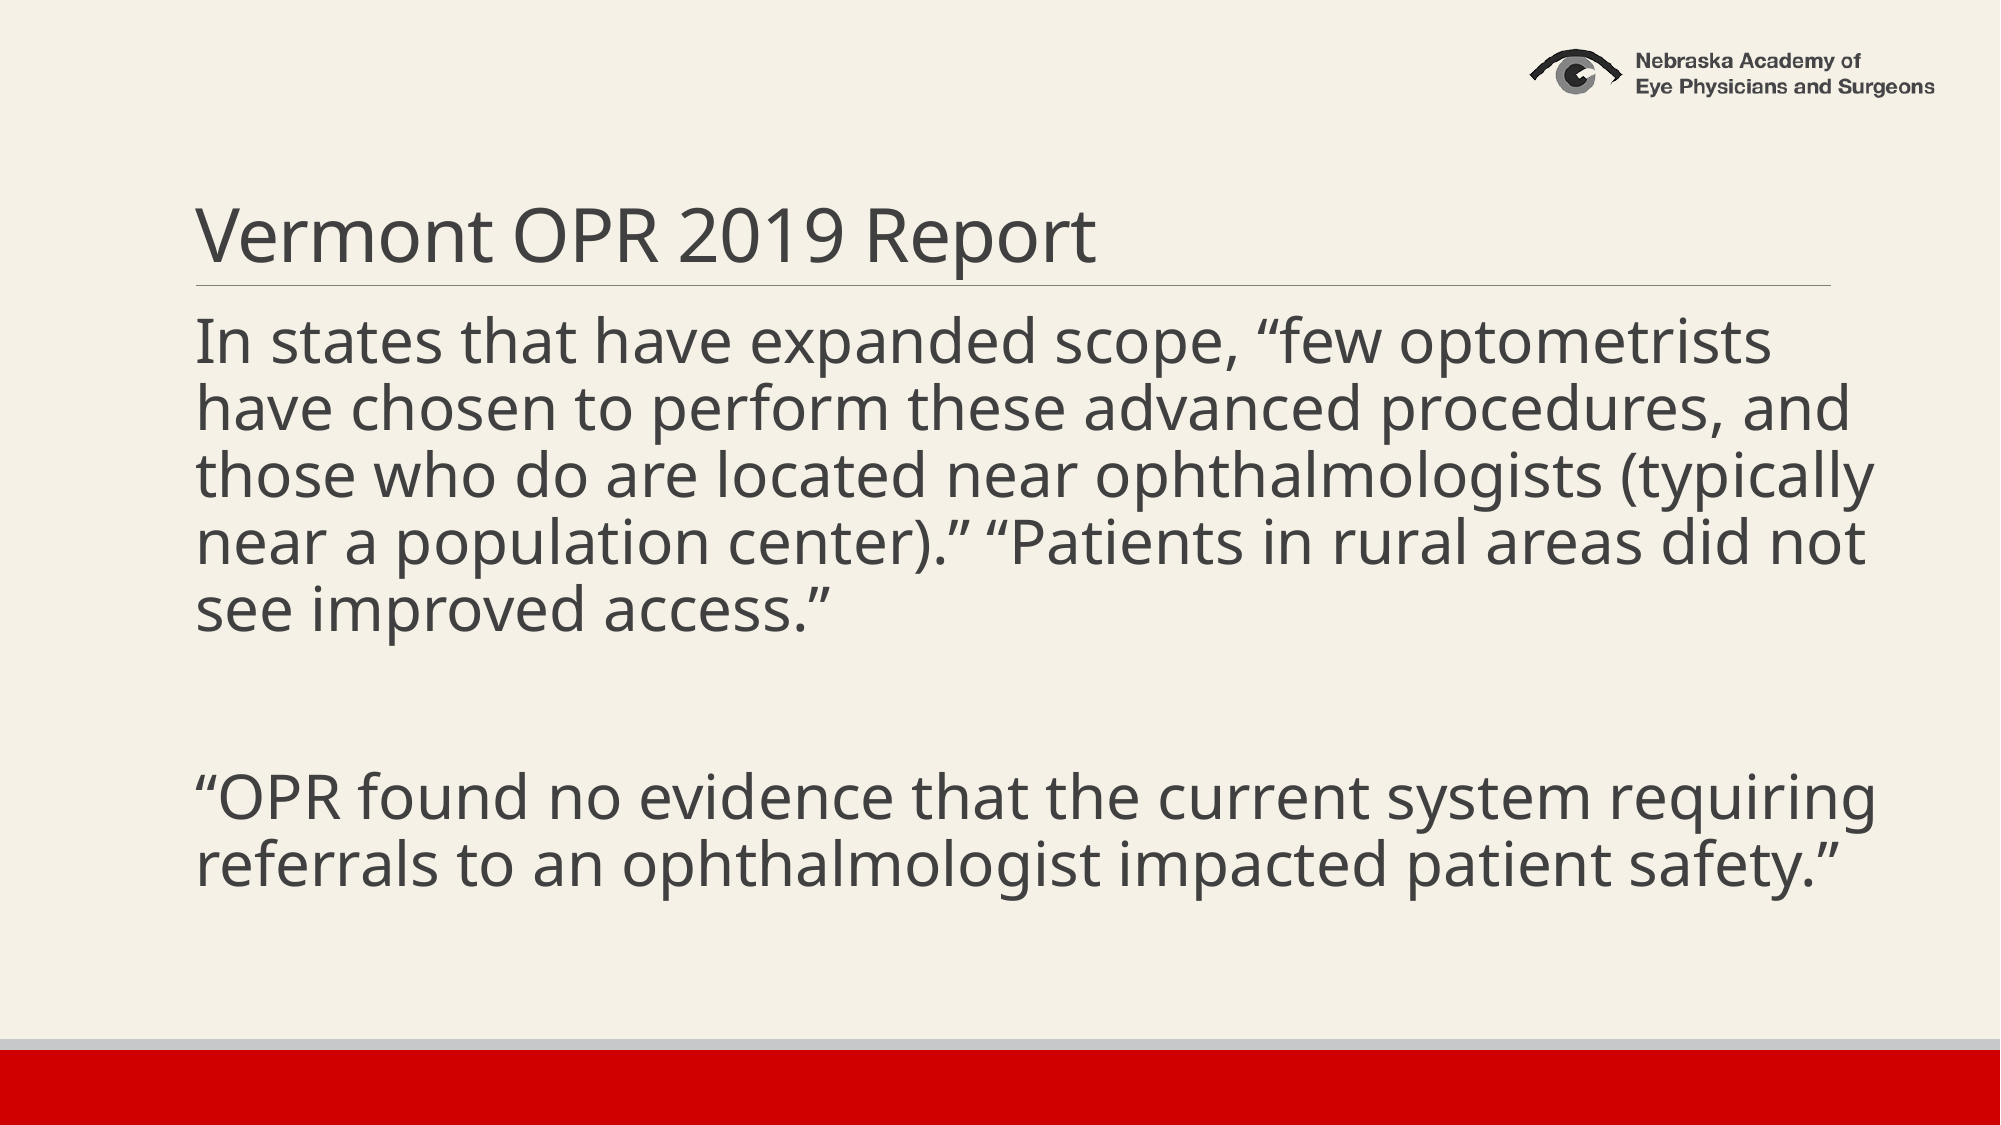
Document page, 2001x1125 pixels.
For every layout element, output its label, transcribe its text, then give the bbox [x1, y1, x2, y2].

list In states that have expanded scope, “few optometrists have chosen to perform these advanced procedures, and those who do are located near ophthalmologists (typically near a population center).” “Patients in rural areas did not see improved access.” “OPR found no evidence that the current system requiring referrals to an ophthalmologist impacted patient safety.” [180, 302, 1900, 963]
picture [1528, 8, 1935, 142]
title Vermont OPR 2019 Report [180, 47, 1830, 285]
